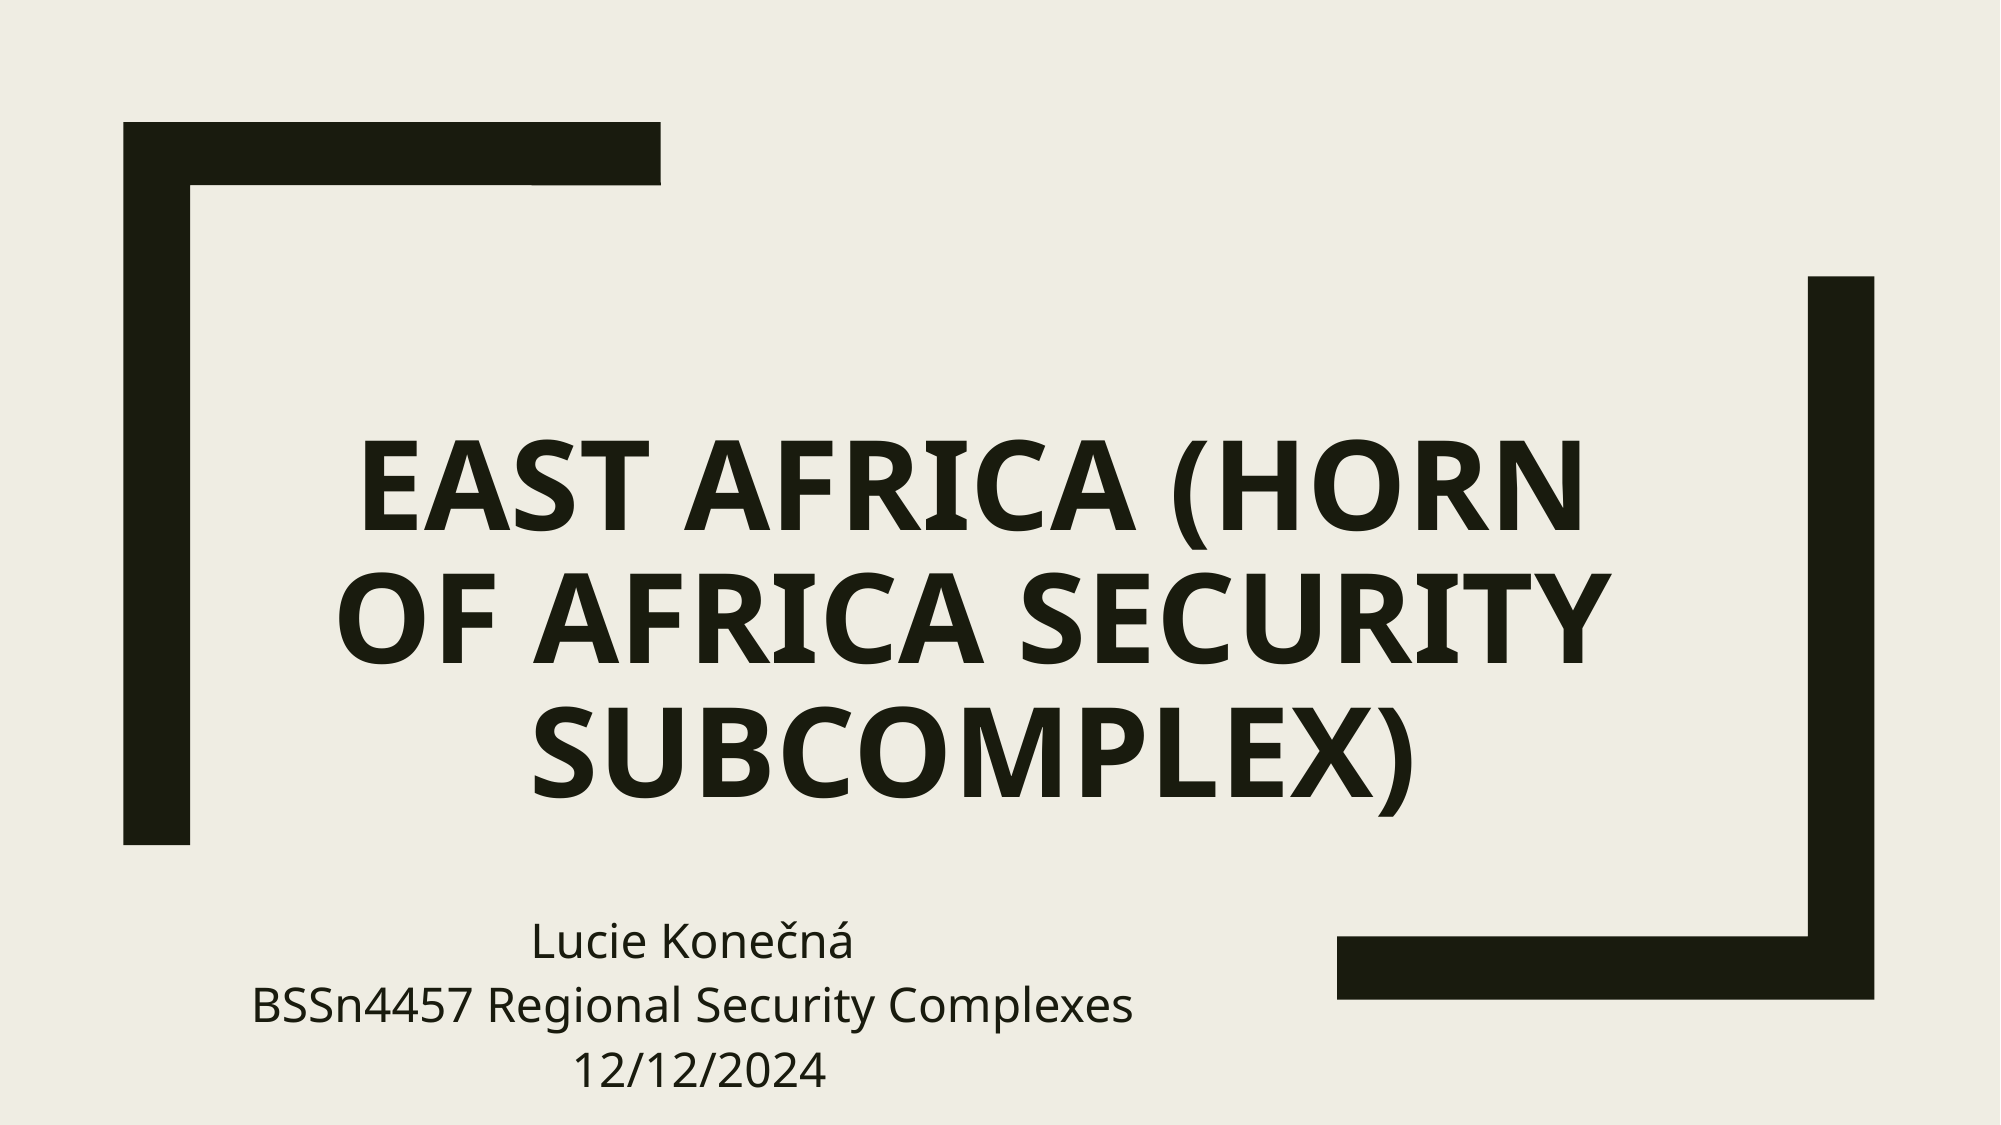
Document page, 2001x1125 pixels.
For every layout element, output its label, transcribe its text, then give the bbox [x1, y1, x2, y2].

subtitle Lucie Konečná BSSn4457 Regional Security Complexes 12/12/2024 [129, 895, 1270, 1107]
title East Africa (Horn of Africa Security Subcomplex) [264, 250, 1682, 832]
